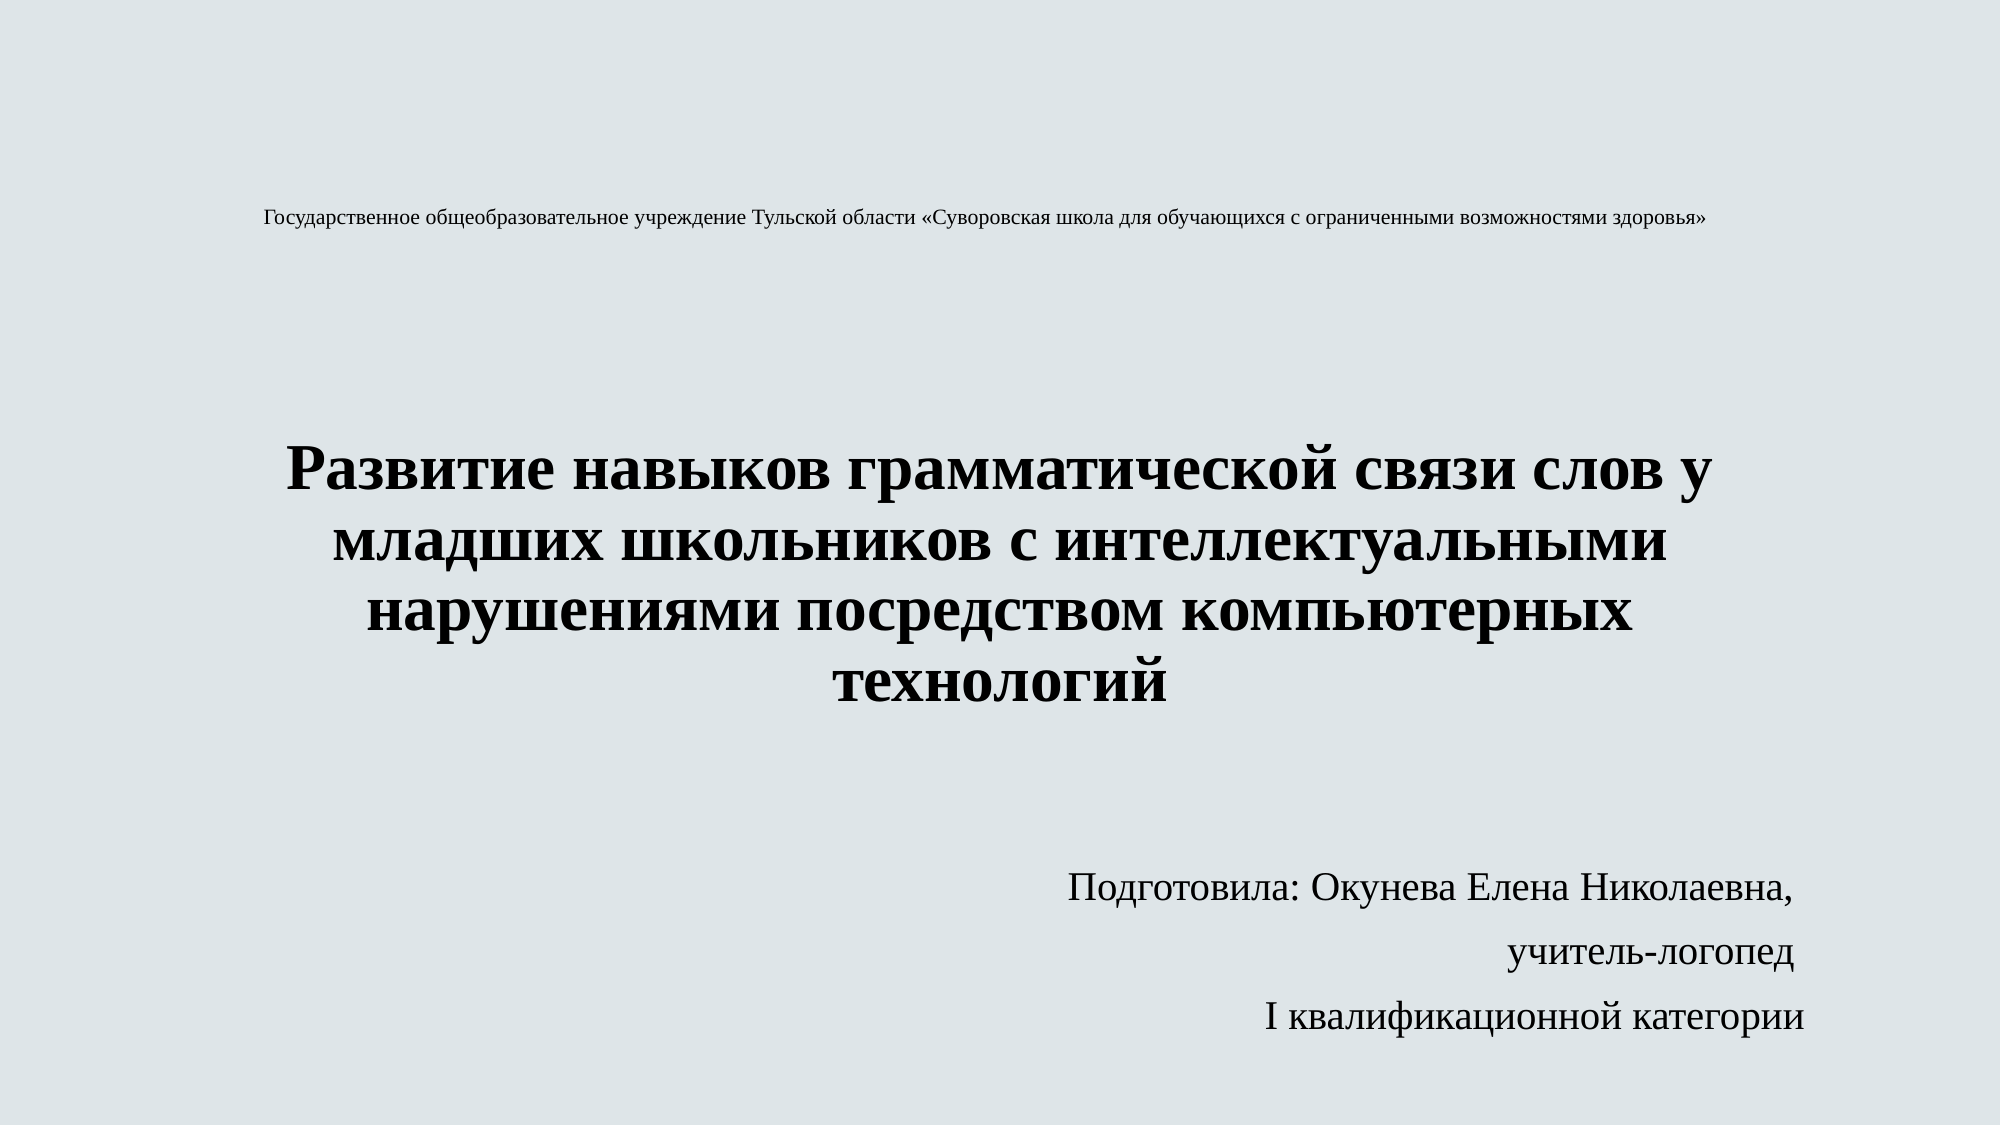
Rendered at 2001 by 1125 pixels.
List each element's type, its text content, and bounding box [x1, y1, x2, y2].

subtitle Развитие навыков грамматической связи слов у младших школьников с интеллектуальными нарушениями посредством компьютерных технологий Подготовила: Окунева Елена Николаевна, учитель-логопед I квалификационной категории [180, 425, 1820, 1050]
title Государственное общеобразовательное учреждение Тульской области «Суворовская школа для обучающихся с ограниченными возможностями здоровья» [222, 184, 1750, 238]
